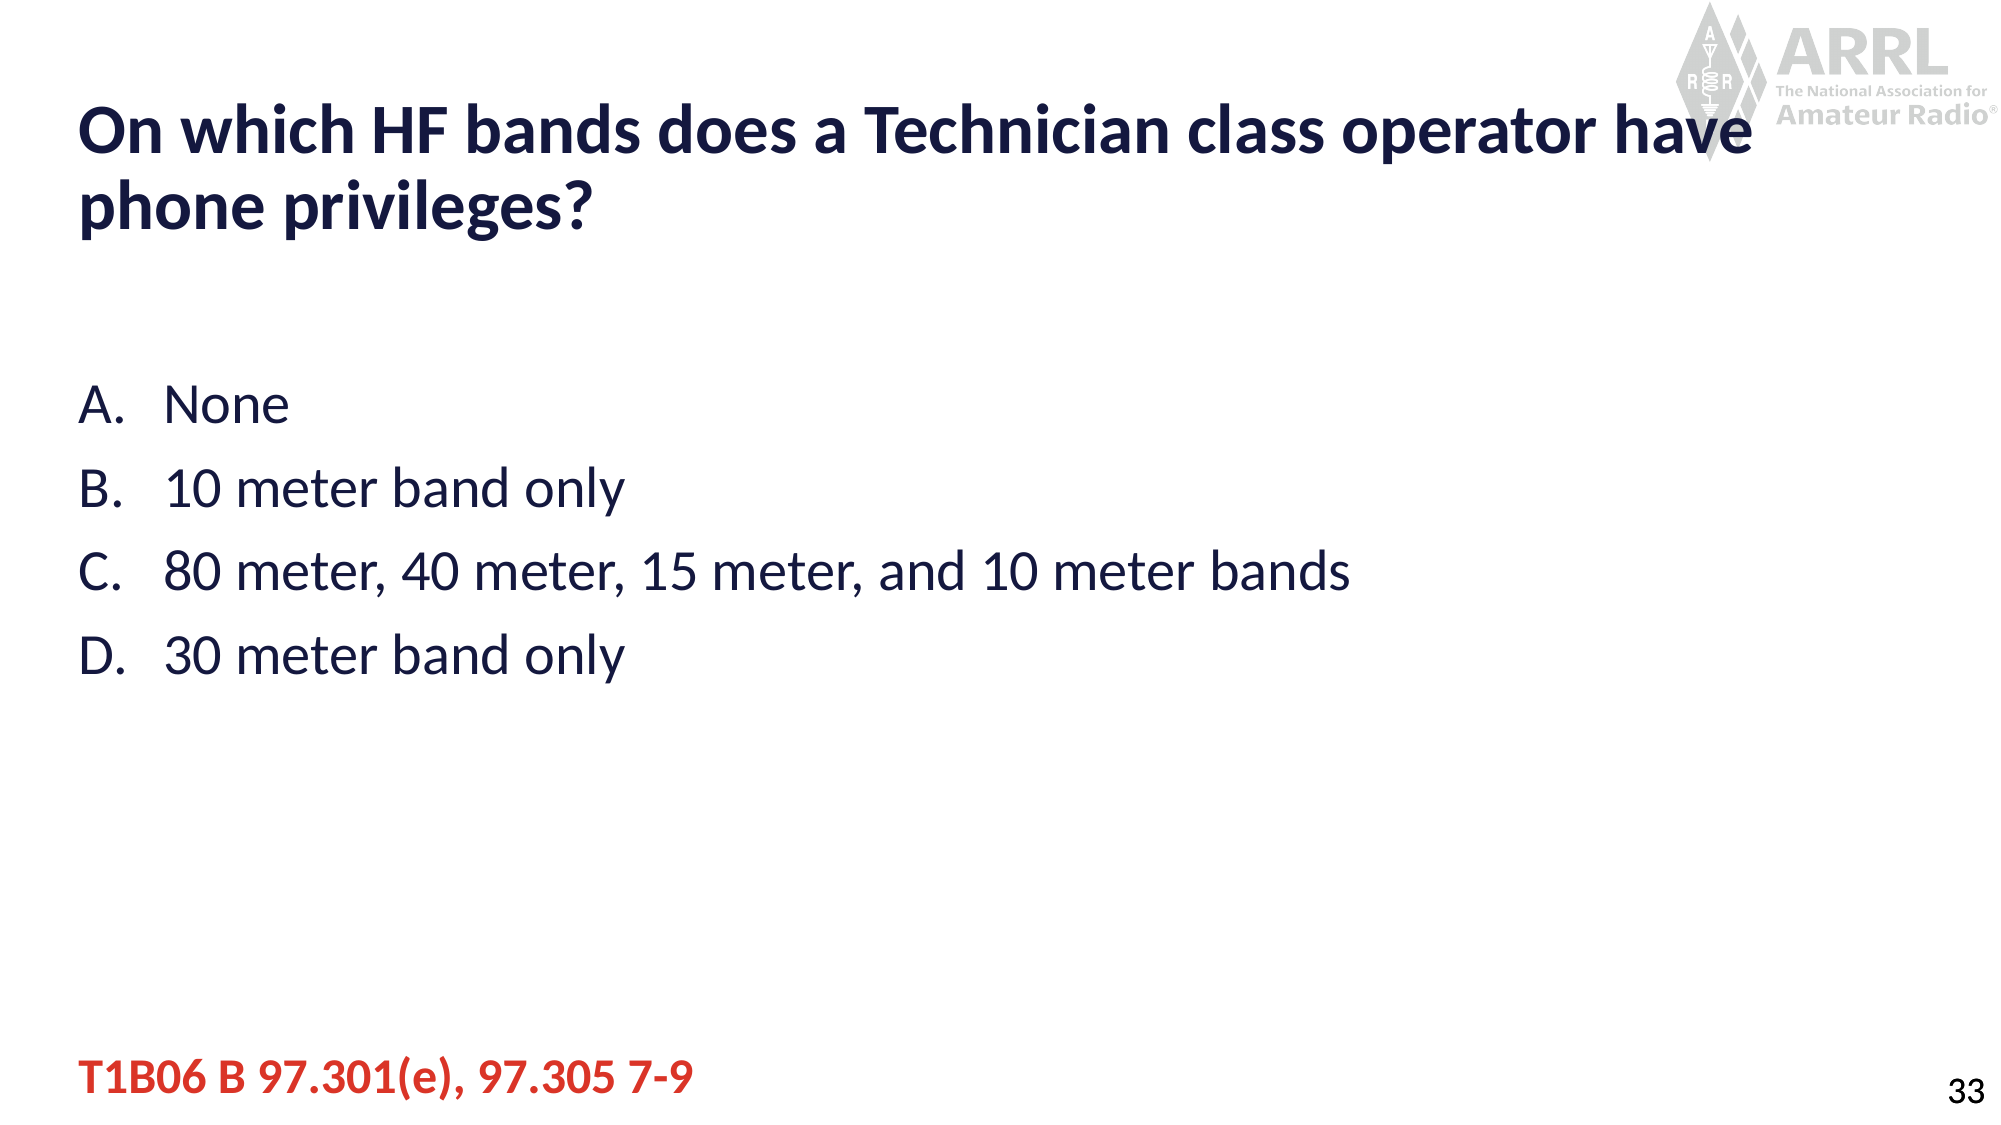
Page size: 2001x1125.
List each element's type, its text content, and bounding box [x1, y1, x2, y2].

picture [1674, 0, 2000, 164]
text_box T1B06 B 97.301(e), 97.305 7-9 [63, 1036, 921, 1112]
list None 10 meter band only 80 meter, 40 meter, 15 meter, and 10 meter bands 30 meter band only [63, 365, 1863, 989]
title On which HF bands does a Technician class operator have phone privileges? [63, 59, 1863, 278]
